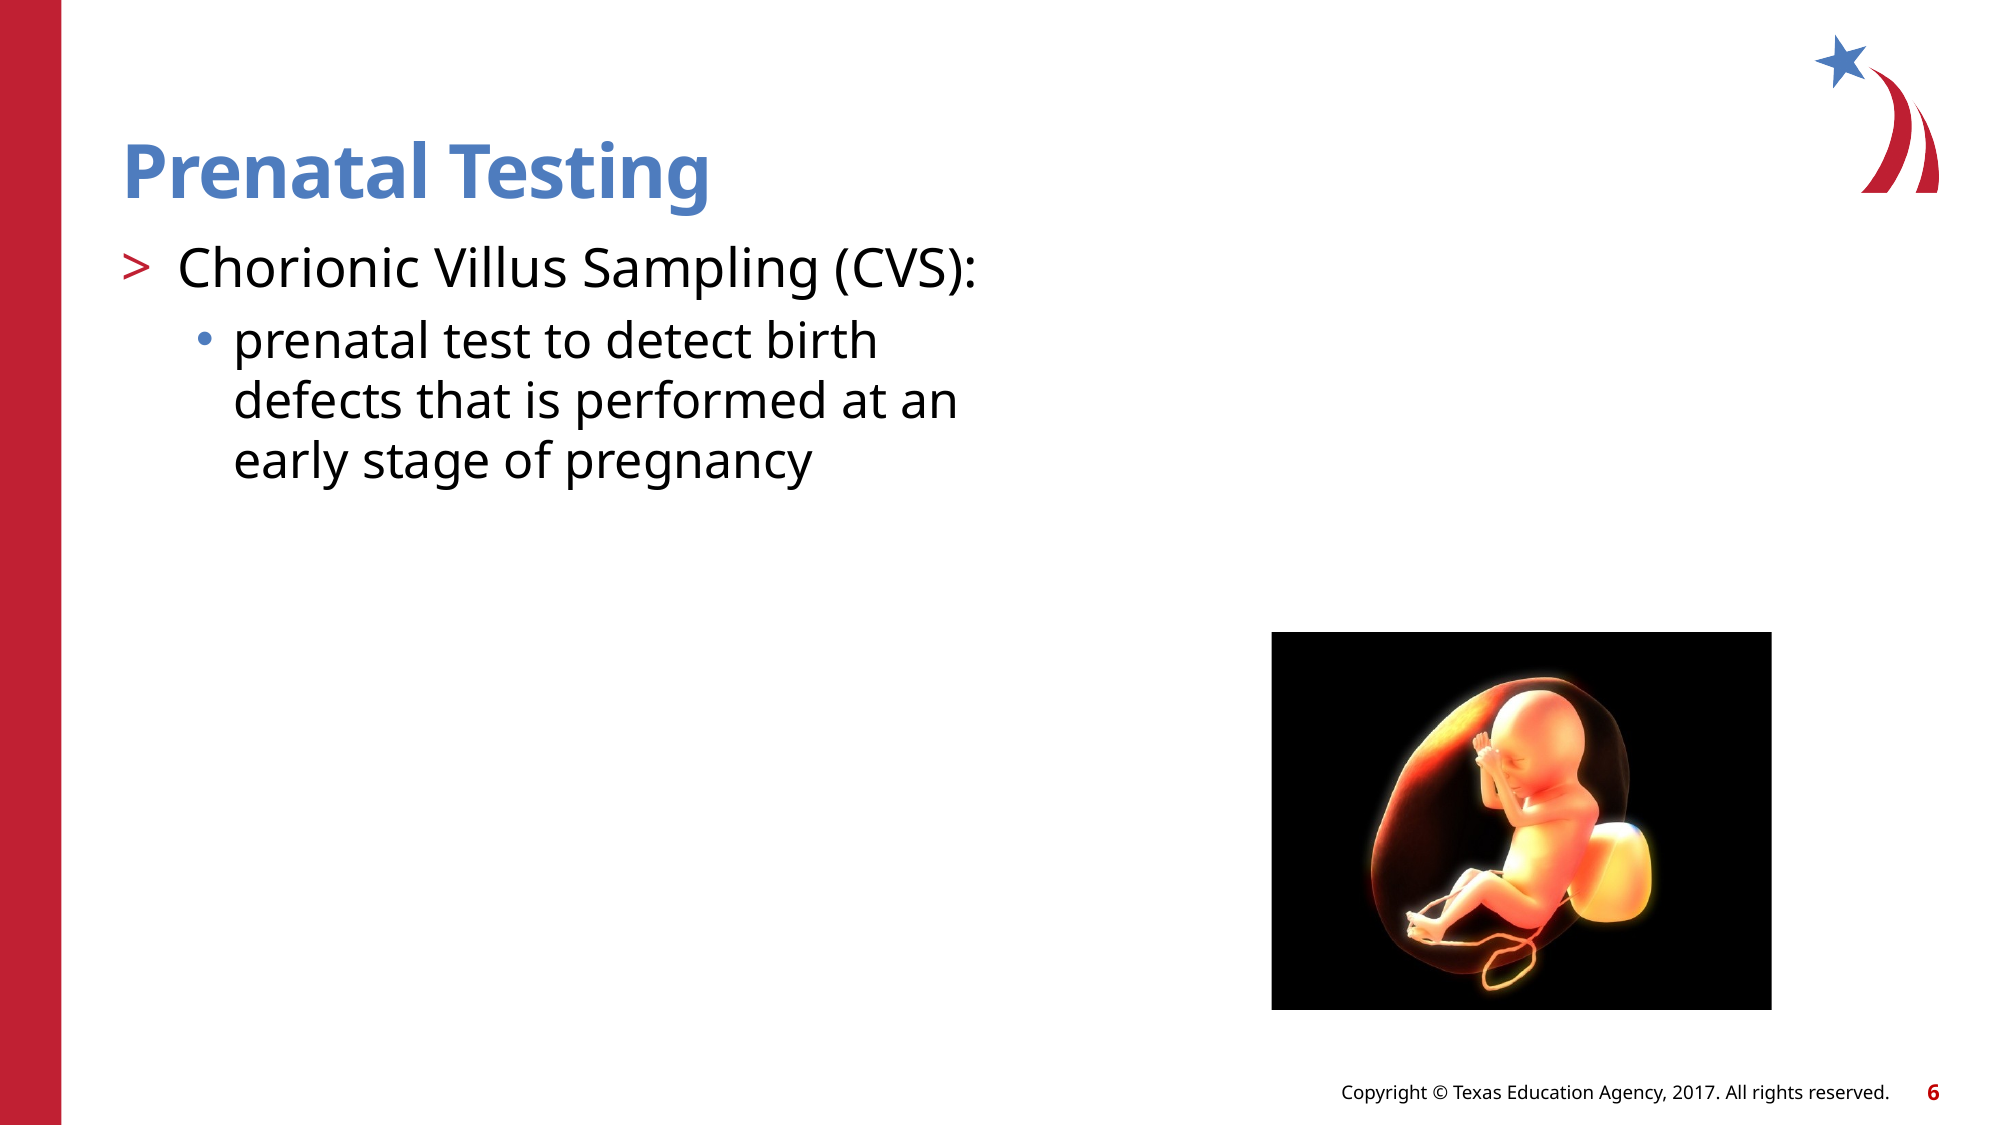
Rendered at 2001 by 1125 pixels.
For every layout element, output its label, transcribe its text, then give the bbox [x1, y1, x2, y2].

text_box Prenatal Testing [121, 71, 1772, 216]
picture [1814, 34, 1939, 193]
text_box [1271, 632, 1772, 1010]
list Chorionic Villus Sampling (CVS): prenatal test to detect birth defects that is performed at an early stage of pregnancy [121, 233, 1000, 1010]
